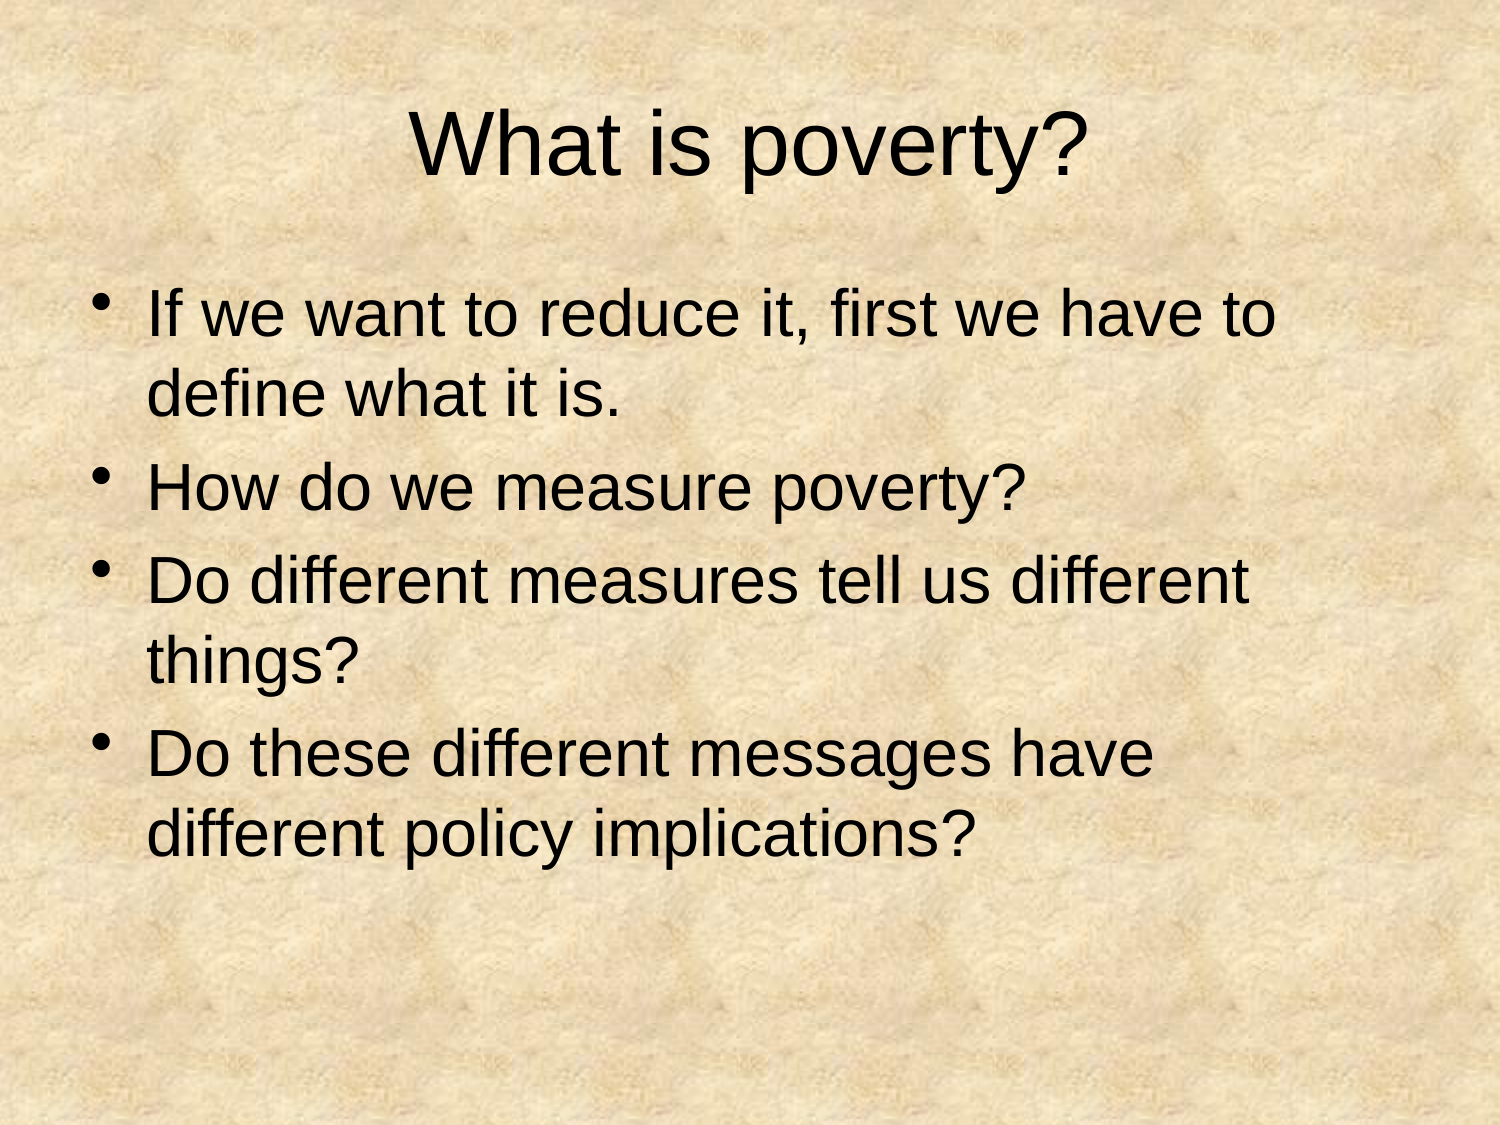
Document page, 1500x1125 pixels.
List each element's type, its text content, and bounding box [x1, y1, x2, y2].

list If we want to reduce it, first we have to define what it is. How do we measure poverty? Do different measures tell us different things? Do these different messages have different policy implications? [74, 262, 1426, 1006]
picture [0, 0, 1500, 1125]
title What is poverty? [74, 44, 1426, 233]
